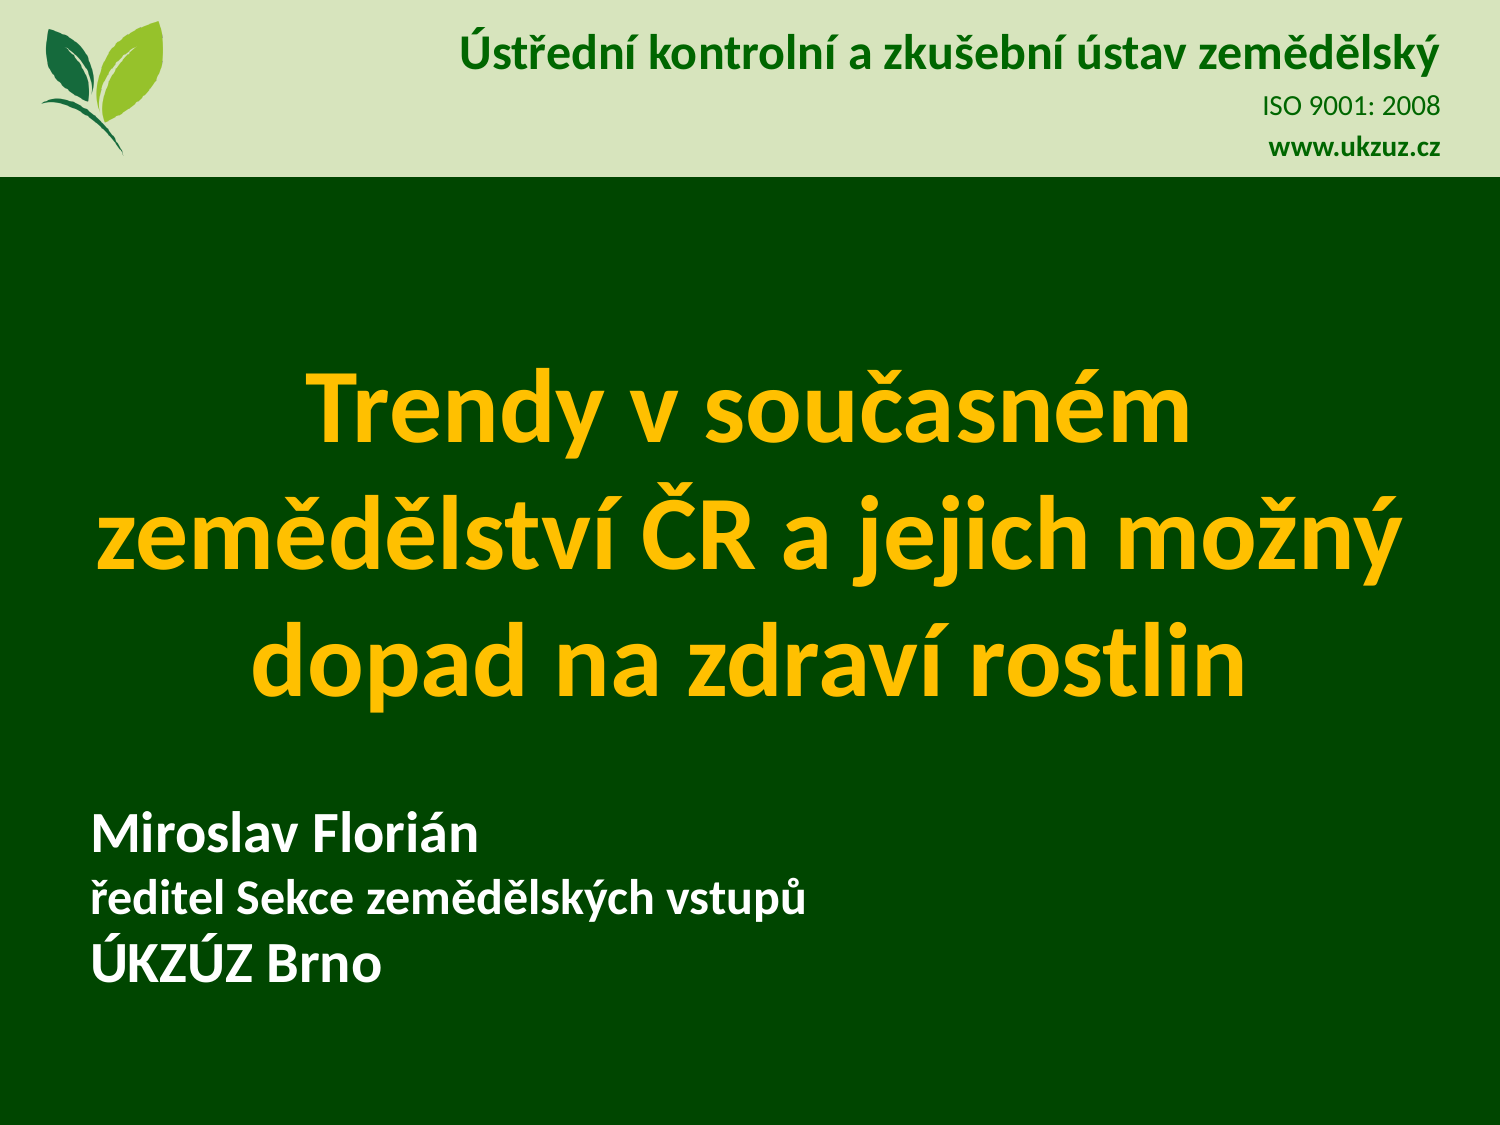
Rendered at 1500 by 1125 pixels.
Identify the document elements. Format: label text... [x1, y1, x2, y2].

list Miroslav Florián ředitel Sekce zemědělských vstupů ÚKZÚZ Brno [75, 786, 1425, 1035]
picture [41, 21, 163, 156]
title Trendy v současném zemědělství ČR a jejich možný dopad na zdraví rostlin [75, 267, 1425, 786]
